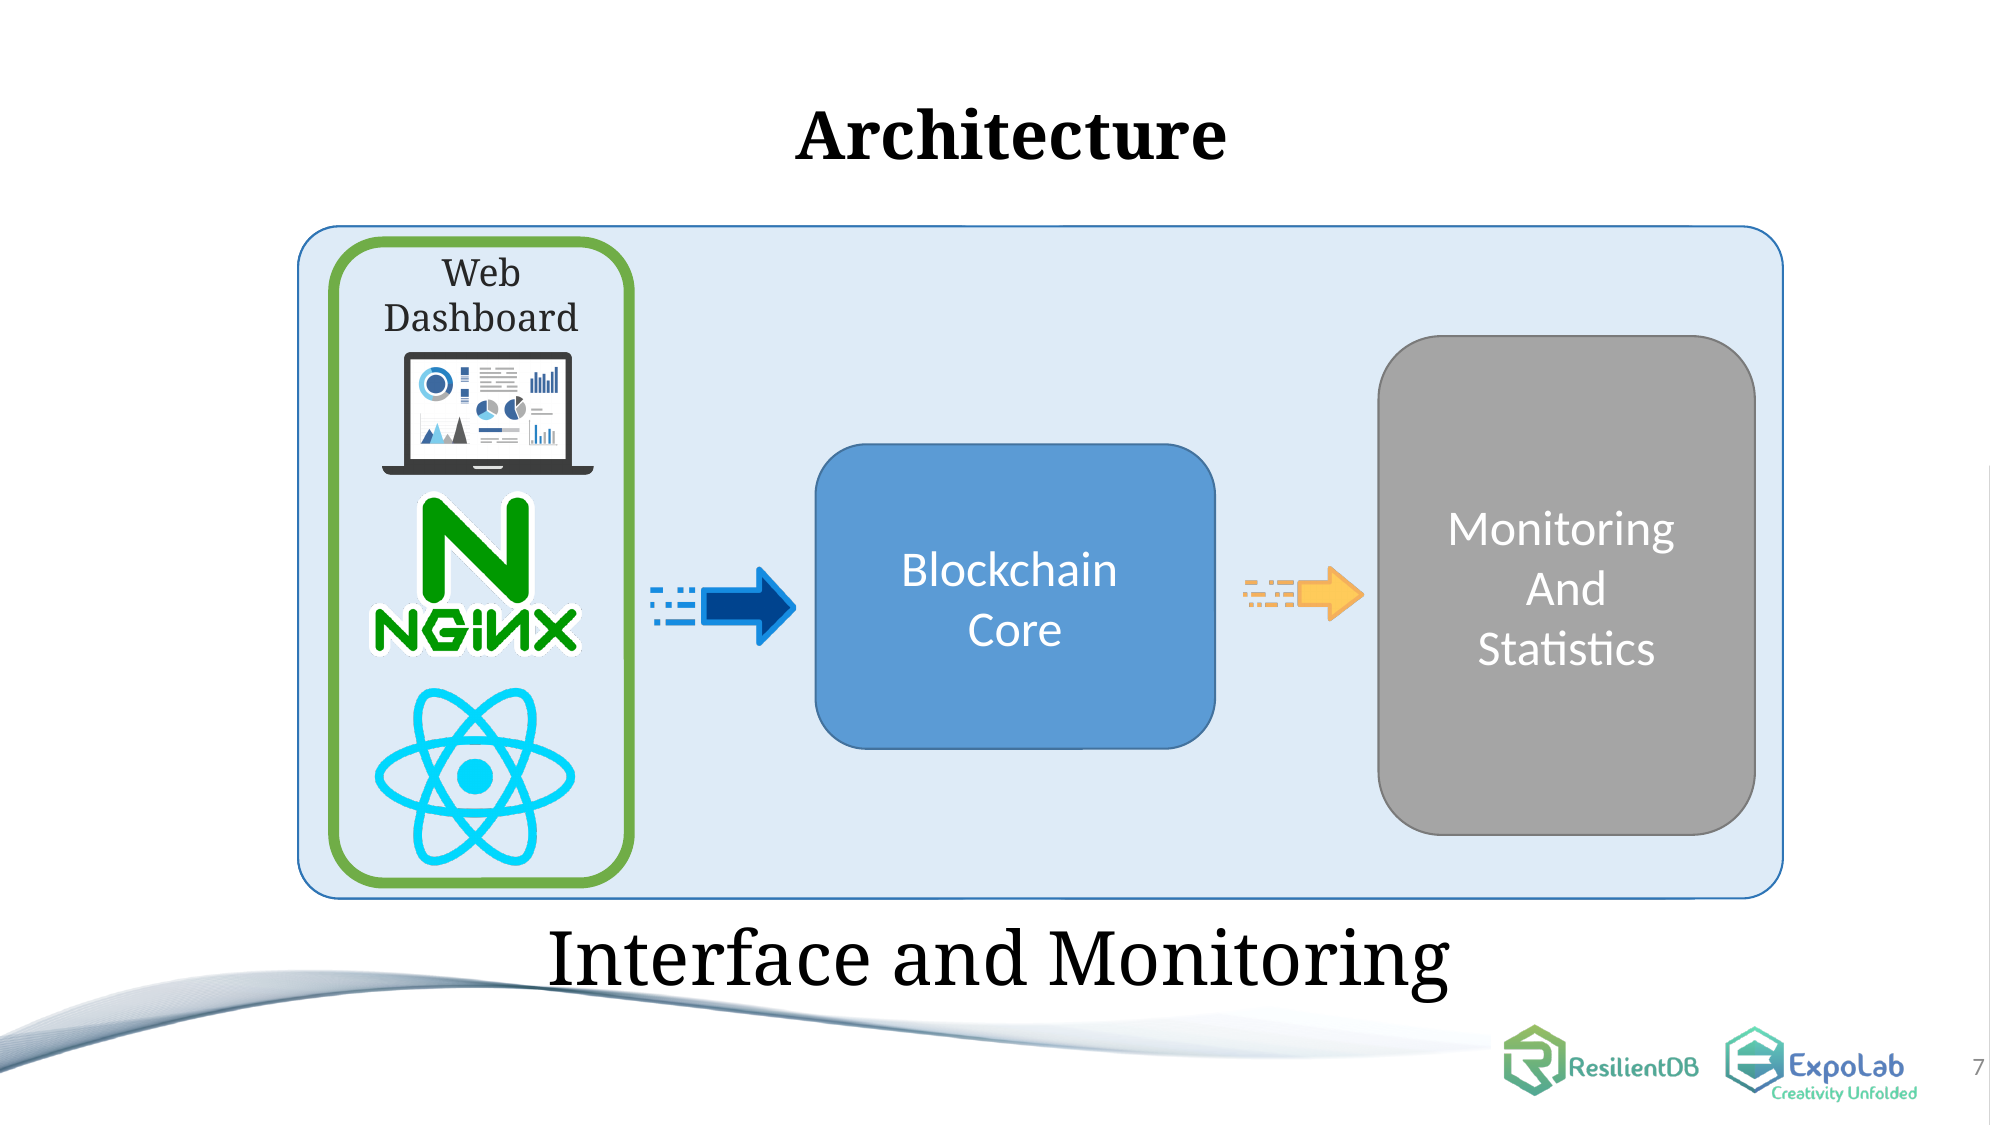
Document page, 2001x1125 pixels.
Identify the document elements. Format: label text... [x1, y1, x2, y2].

text_box [331, 225, 1784, 900]
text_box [333, 241, 630, 883]
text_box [1243, 336, 1755, 835]
picture [0, 0, 2000, 1125]
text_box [298, 226, 1727, 899]
slide_number 7 [1745, 1035, 2000, 1096]
text_box Interface and Monitoring [499, 903, 1501, 1008]
title Architecture [150, 72, 1875, 178]
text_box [650, 444, 1216, 749]
